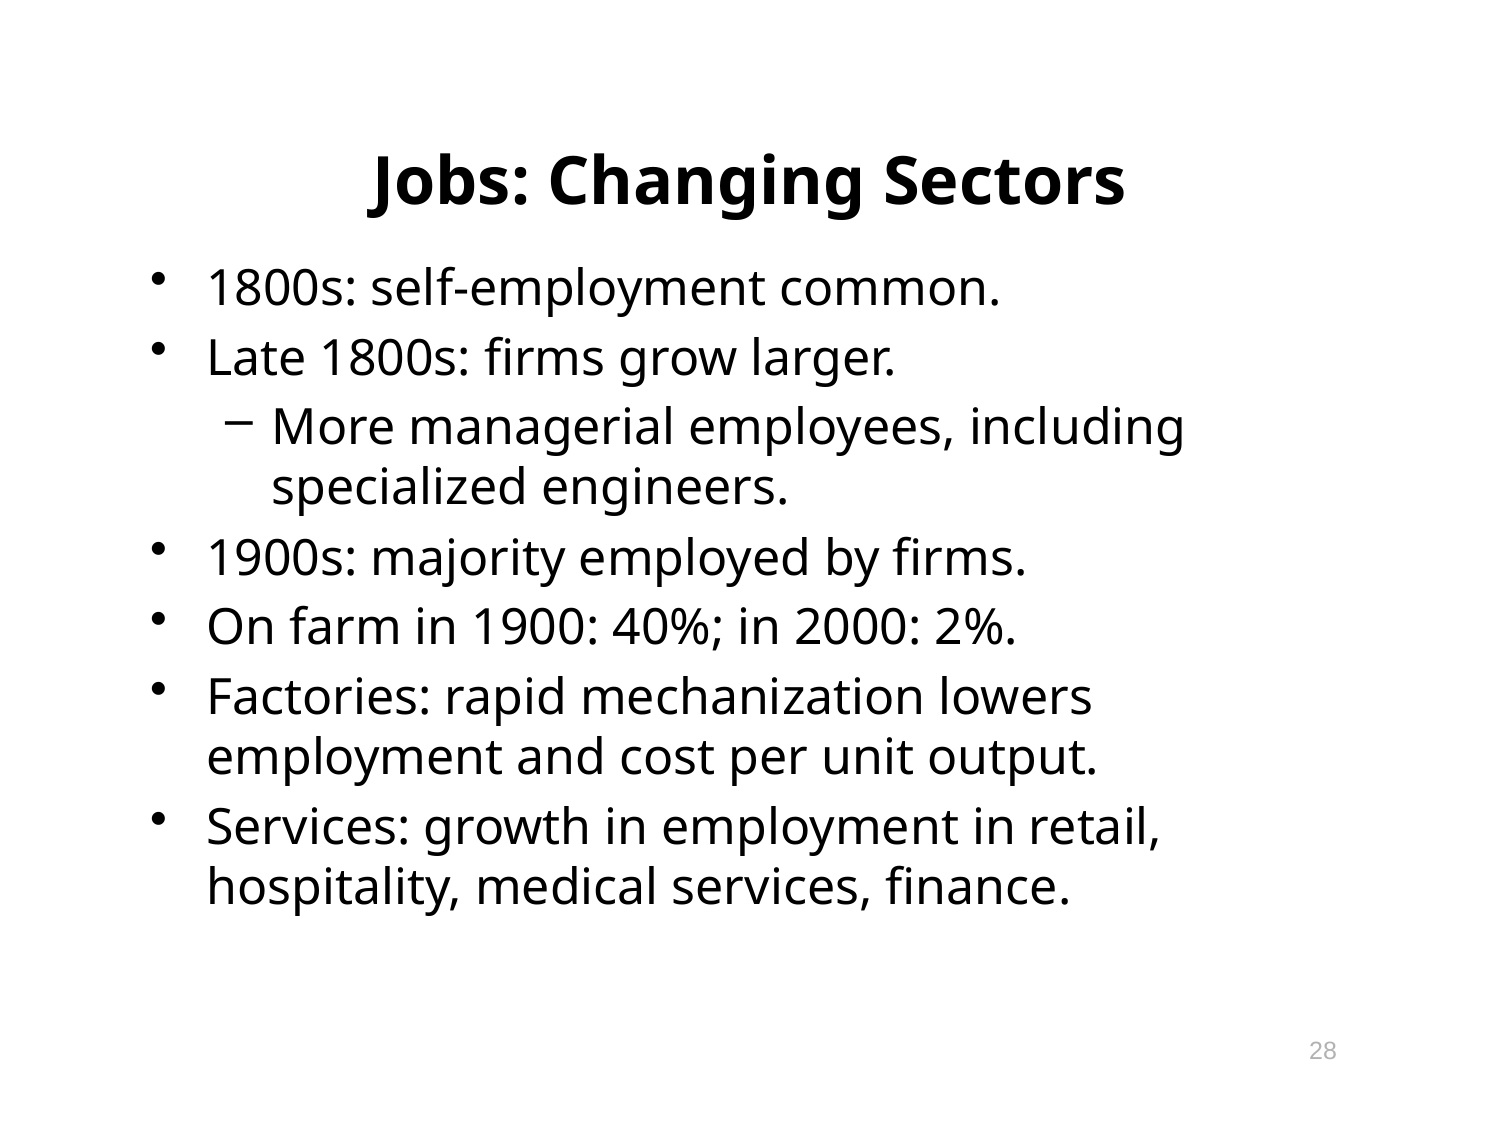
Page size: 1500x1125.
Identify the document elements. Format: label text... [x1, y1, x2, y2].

slide_number 28 [1014, 1020, 1353, 1080]
title Jobs: Changing Sectors [56, 112, 1444, 243]
list 1800s: self-employment common. Late 1800s: firms grow larger. More managerial employees, including specialized engineers. 1900s: majority employed by firms. On farm in 1900: 40%; in 2000: 2%. Factories: rapid mechanization lowers employment and cost per unit output. Services: growth in employment in retail, hospitality, medical services, finance. [149, 254, 1351, 1013]
